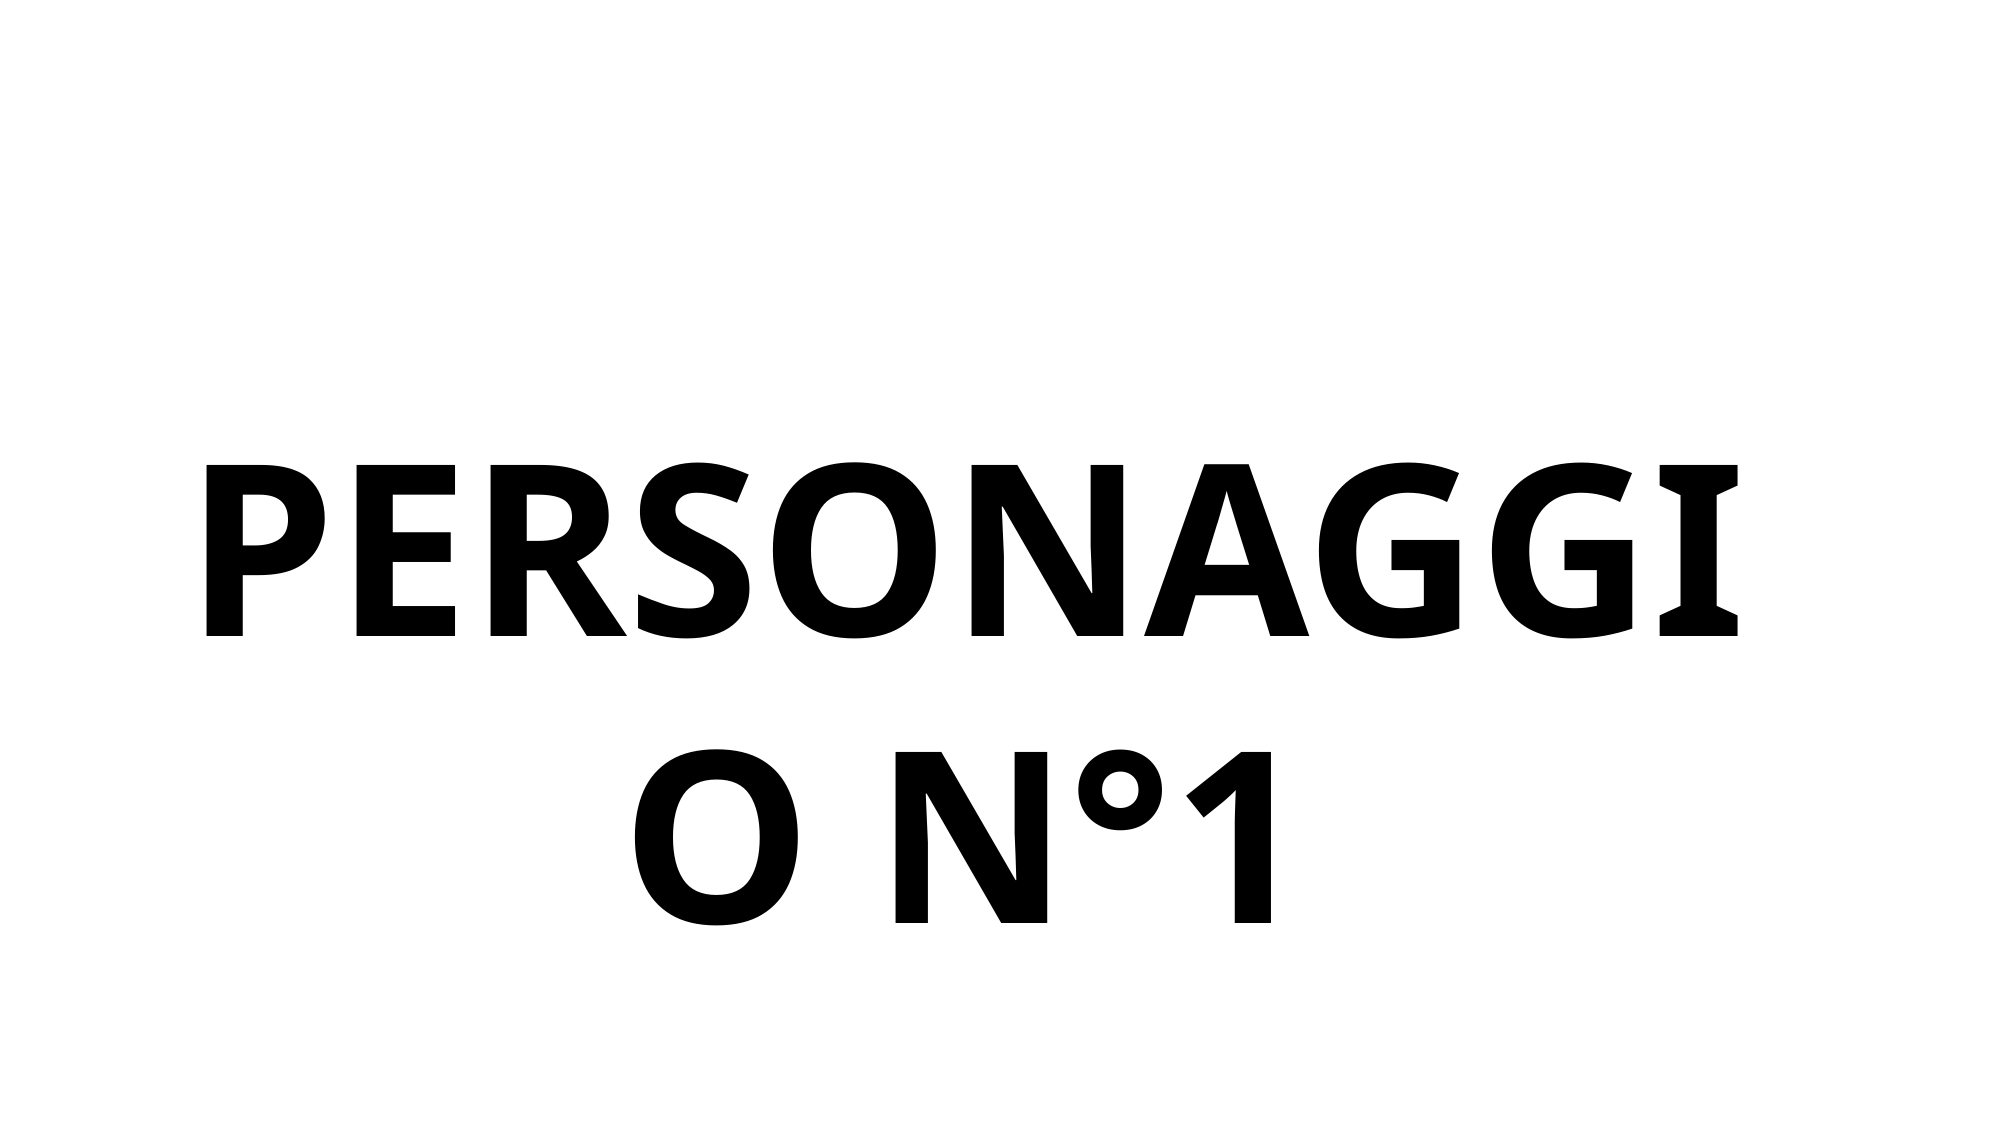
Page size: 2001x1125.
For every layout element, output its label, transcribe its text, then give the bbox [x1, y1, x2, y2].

text_box PERSONAGGIO N°1 [148, 389, 1782, 979]
